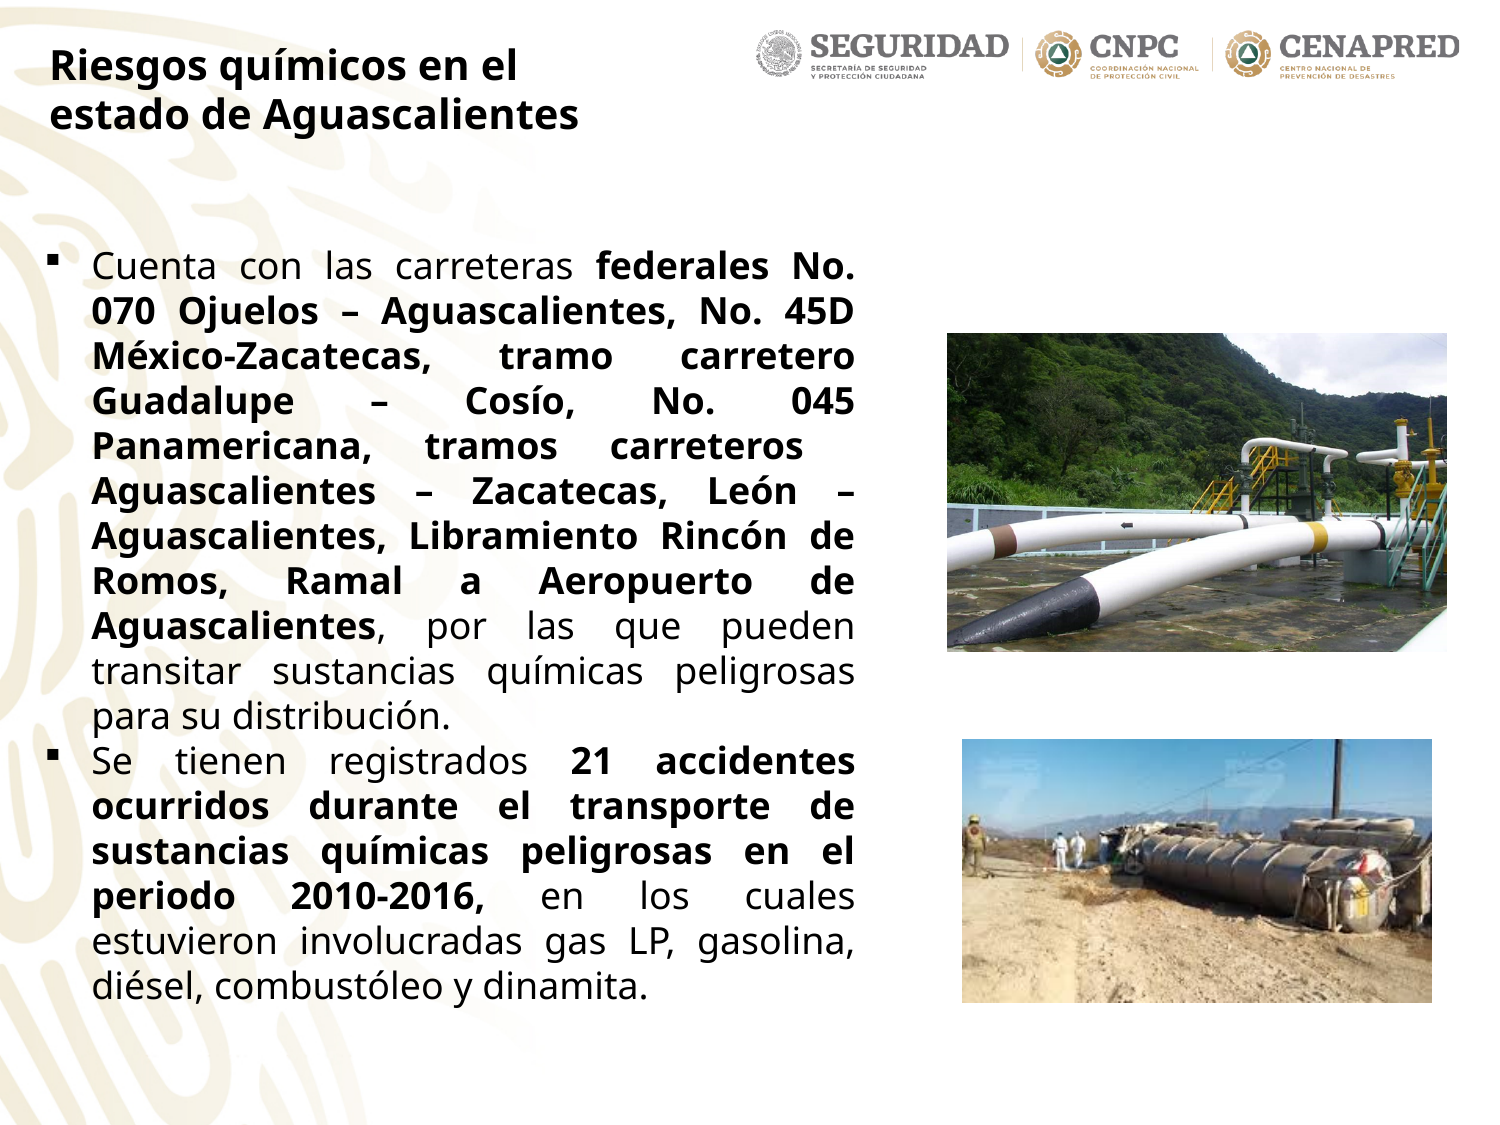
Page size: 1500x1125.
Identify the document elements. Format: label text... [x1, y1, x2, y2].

picture [0, 3, 1460, 1125]
text_box Riesgos químicos en el estado de Aguascalientes [34, 30, 685, 146]
text_box Cuenta con las carreteras federales No. 070 Ojuelos – Aguascalientes, No. 45D México-Zacatecas, tramo carretero Guadalupe – Cosío, No. 045 Panamericana, tramos carreteros Aguascalientes – Zacatecas, León – Aguascalientes, Libramiento Rincón de Romos, Ramal a Aeropuerto de Aguascalientes, por las que pueden transitar sustancias químicas peligrosas para su distribución. Se tienen registrados 21 accidentes ocurridos durante el transporte de sustancias químicas peligrosas en el periodo 2010-2016, en los cuales estuvieron involucradas gas LP, gasolina, diésel, combustóleo y dinamita. [29, 234, 871, 1015]
